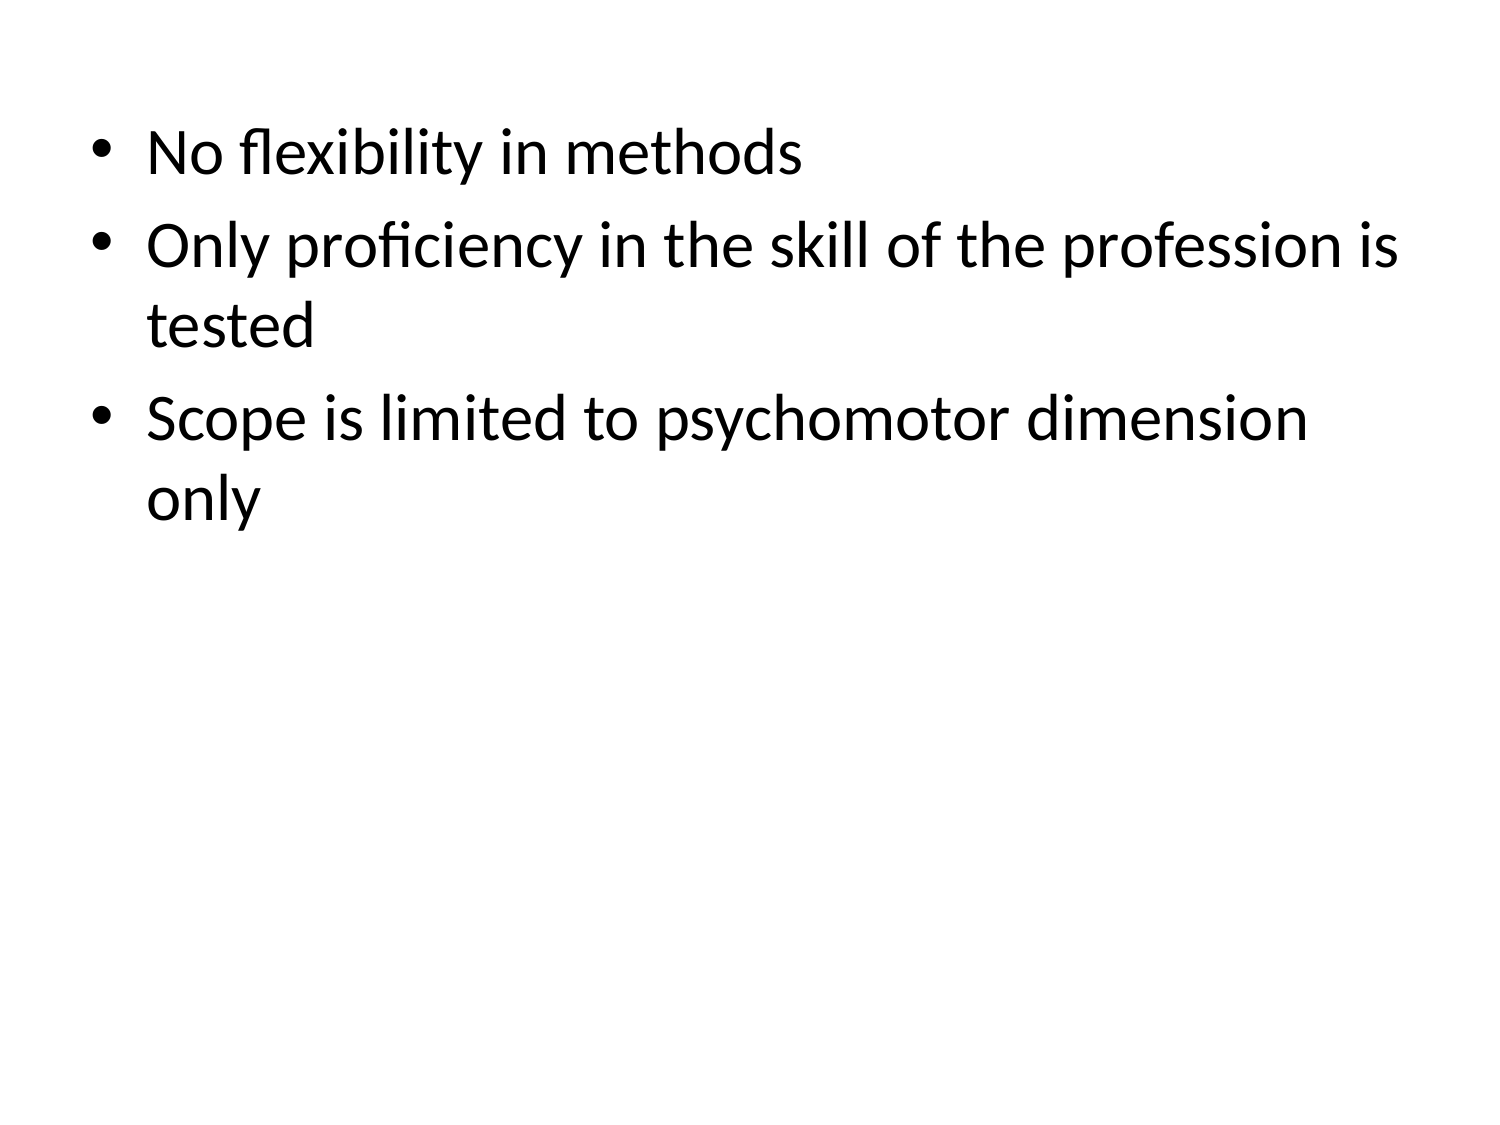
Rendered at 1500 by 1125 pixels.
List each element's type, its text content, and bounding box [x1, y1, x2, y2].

list No flexibility in methods Only proficiency in the skill of the profession is tested Scope is limited to psychomotor dimension only [75, 99, 1425, 1005]
